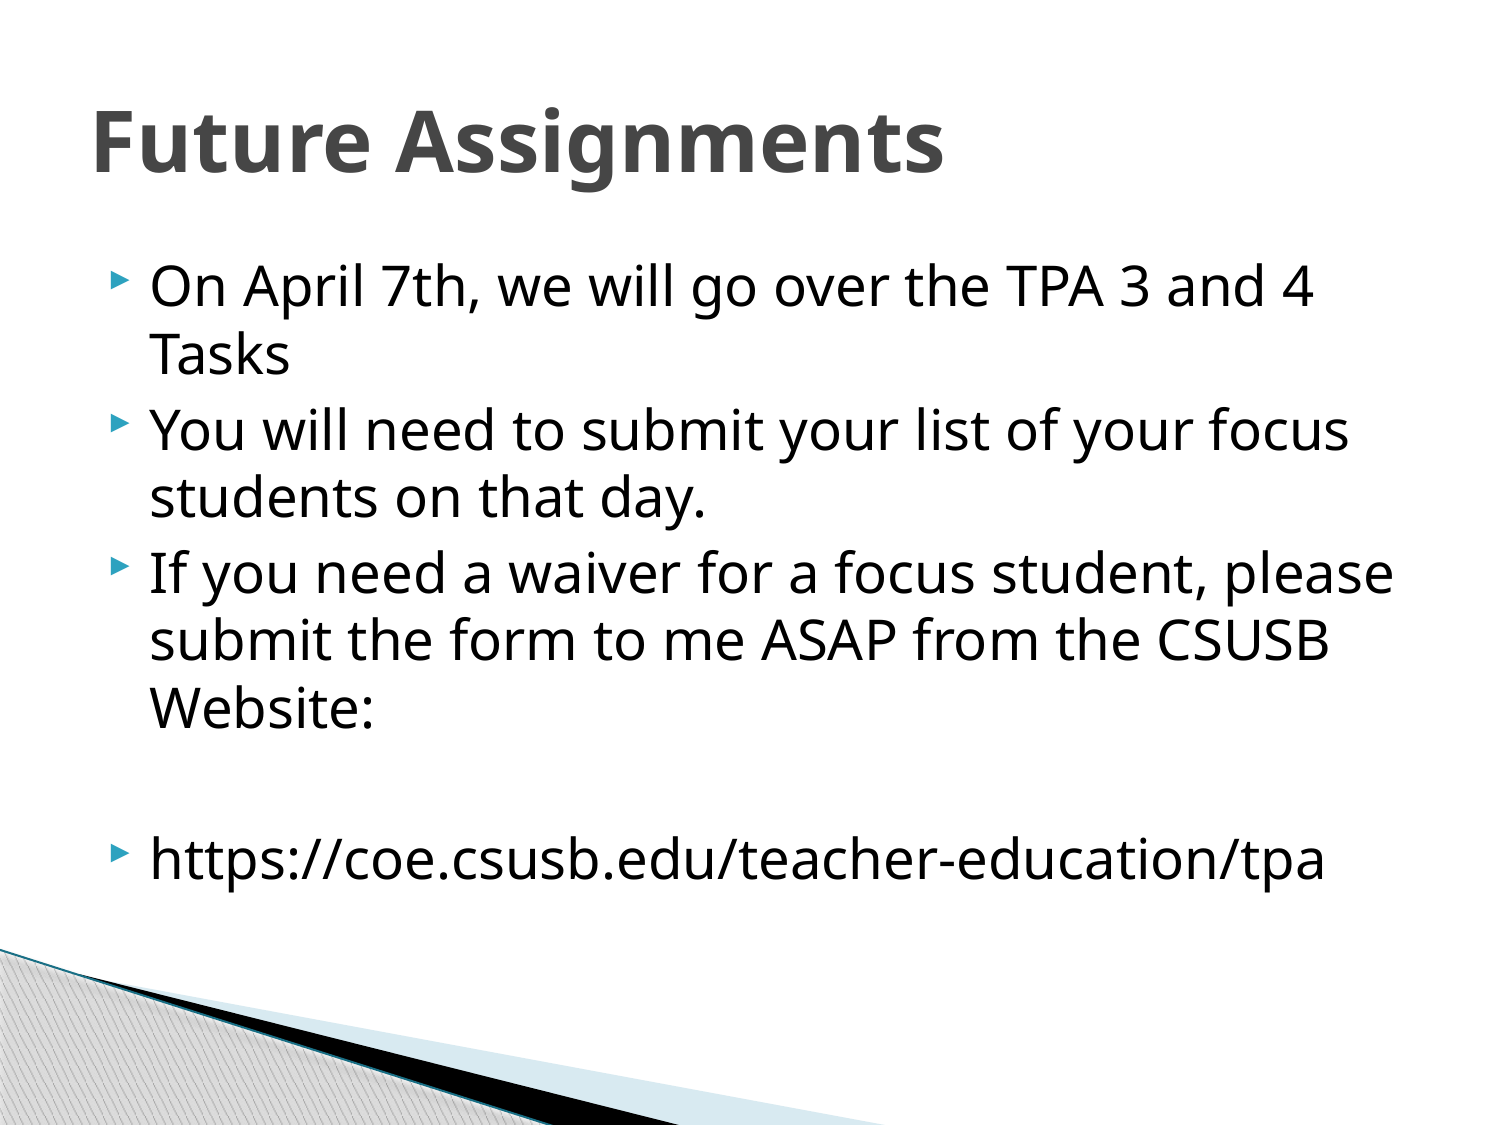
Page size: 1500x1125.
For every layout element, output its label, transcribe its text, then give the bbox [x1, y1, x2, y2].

title Future Assignments [75, 45, 1425, 233]
list On April 7th, we will go over the TPA 3 and 4 Tasks You will need to submit your list of your focus students on that day. If you need a waiver for a focus student, please submit the form to me ASAP from the CSUSB Website: https://coe.csusb.edu/teacher-education/tpa [75, 243, 1425, 986]
